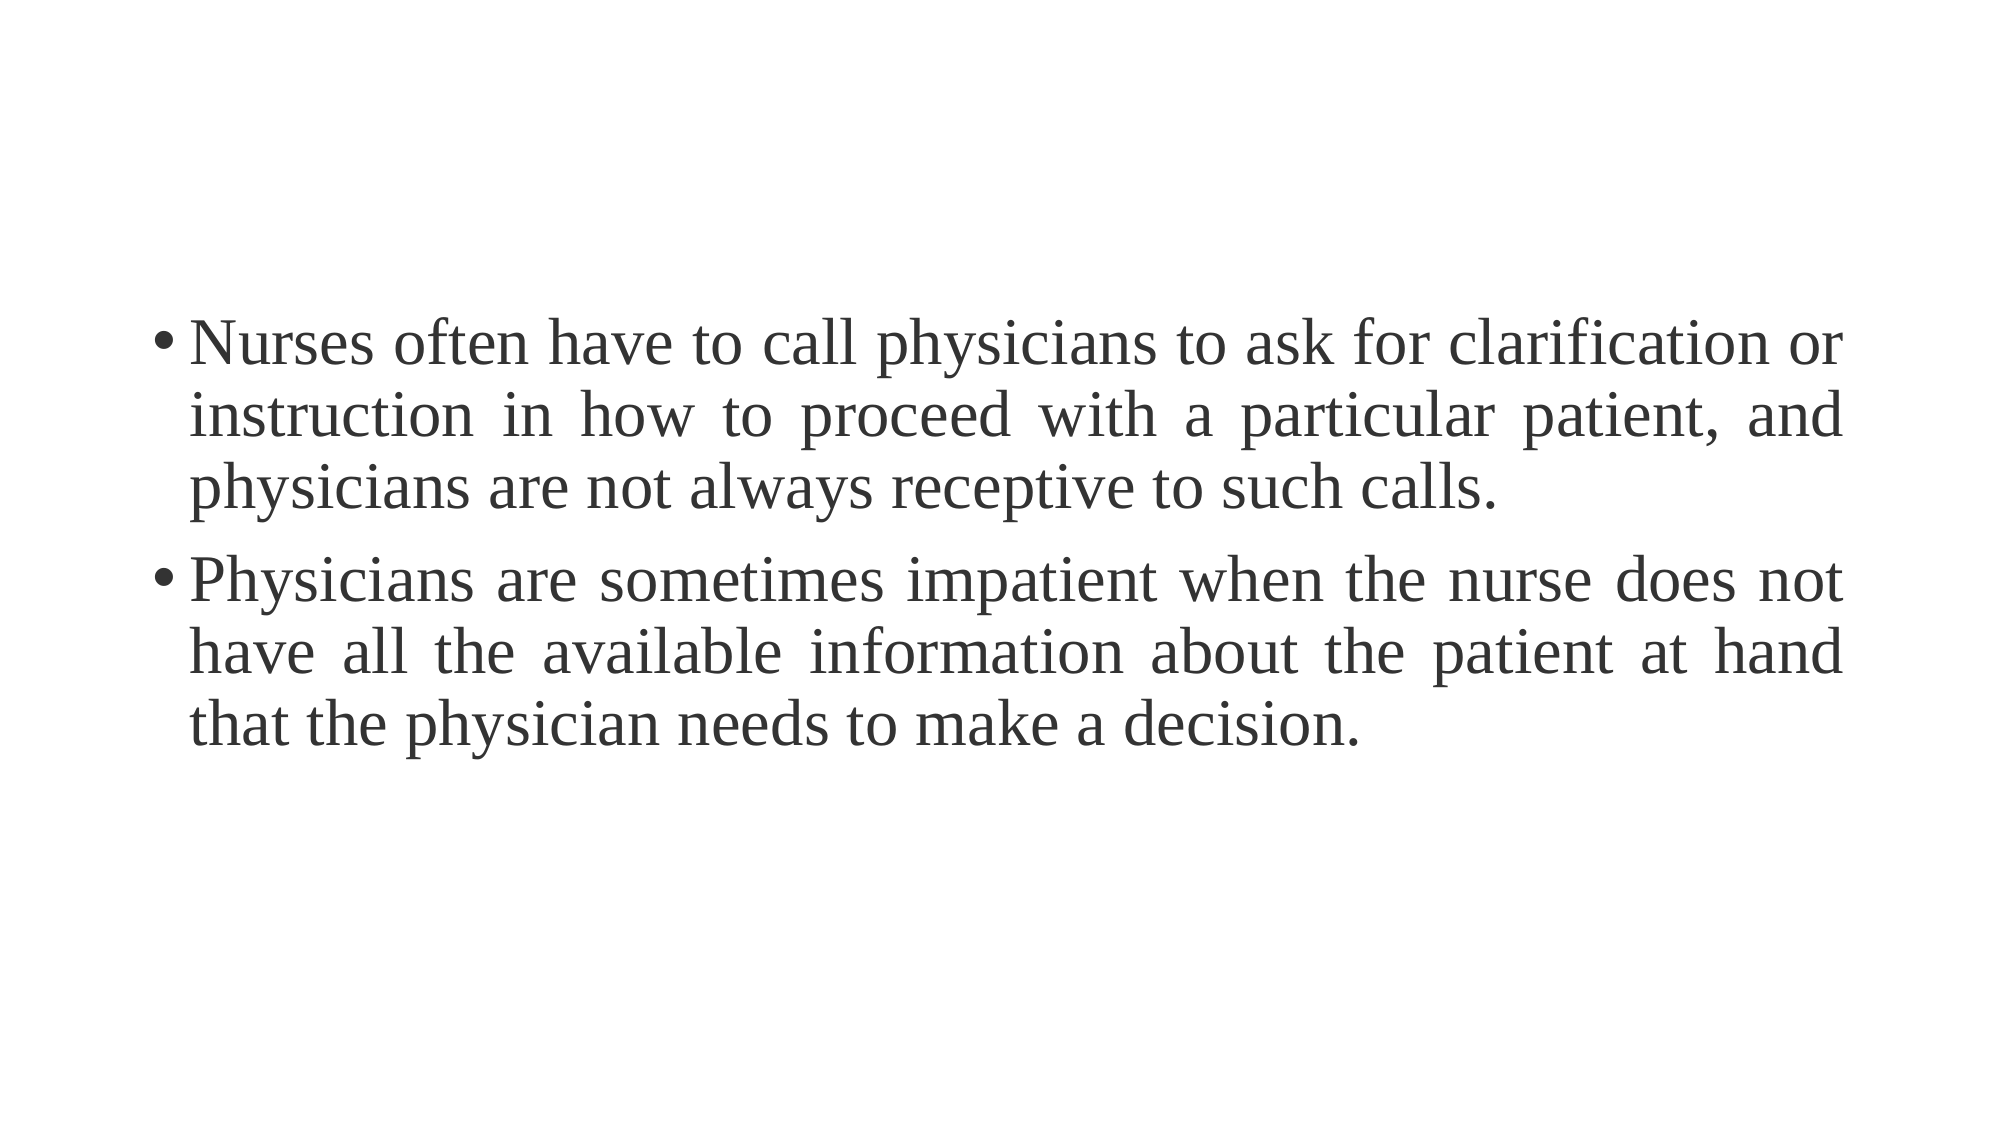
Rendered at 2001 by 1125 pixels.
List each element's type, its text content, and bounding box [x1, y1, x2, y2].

list Nurses often have to call physicians to ask for clarification or instruction in how to proceed with a particular patient, and physicians are not always receptive to such calls. Physicians are sometimes impatient when the nurse does not have all the available information about the patient at hand that the physician needs to make a decision. [137, 299, 1863, 1014]
